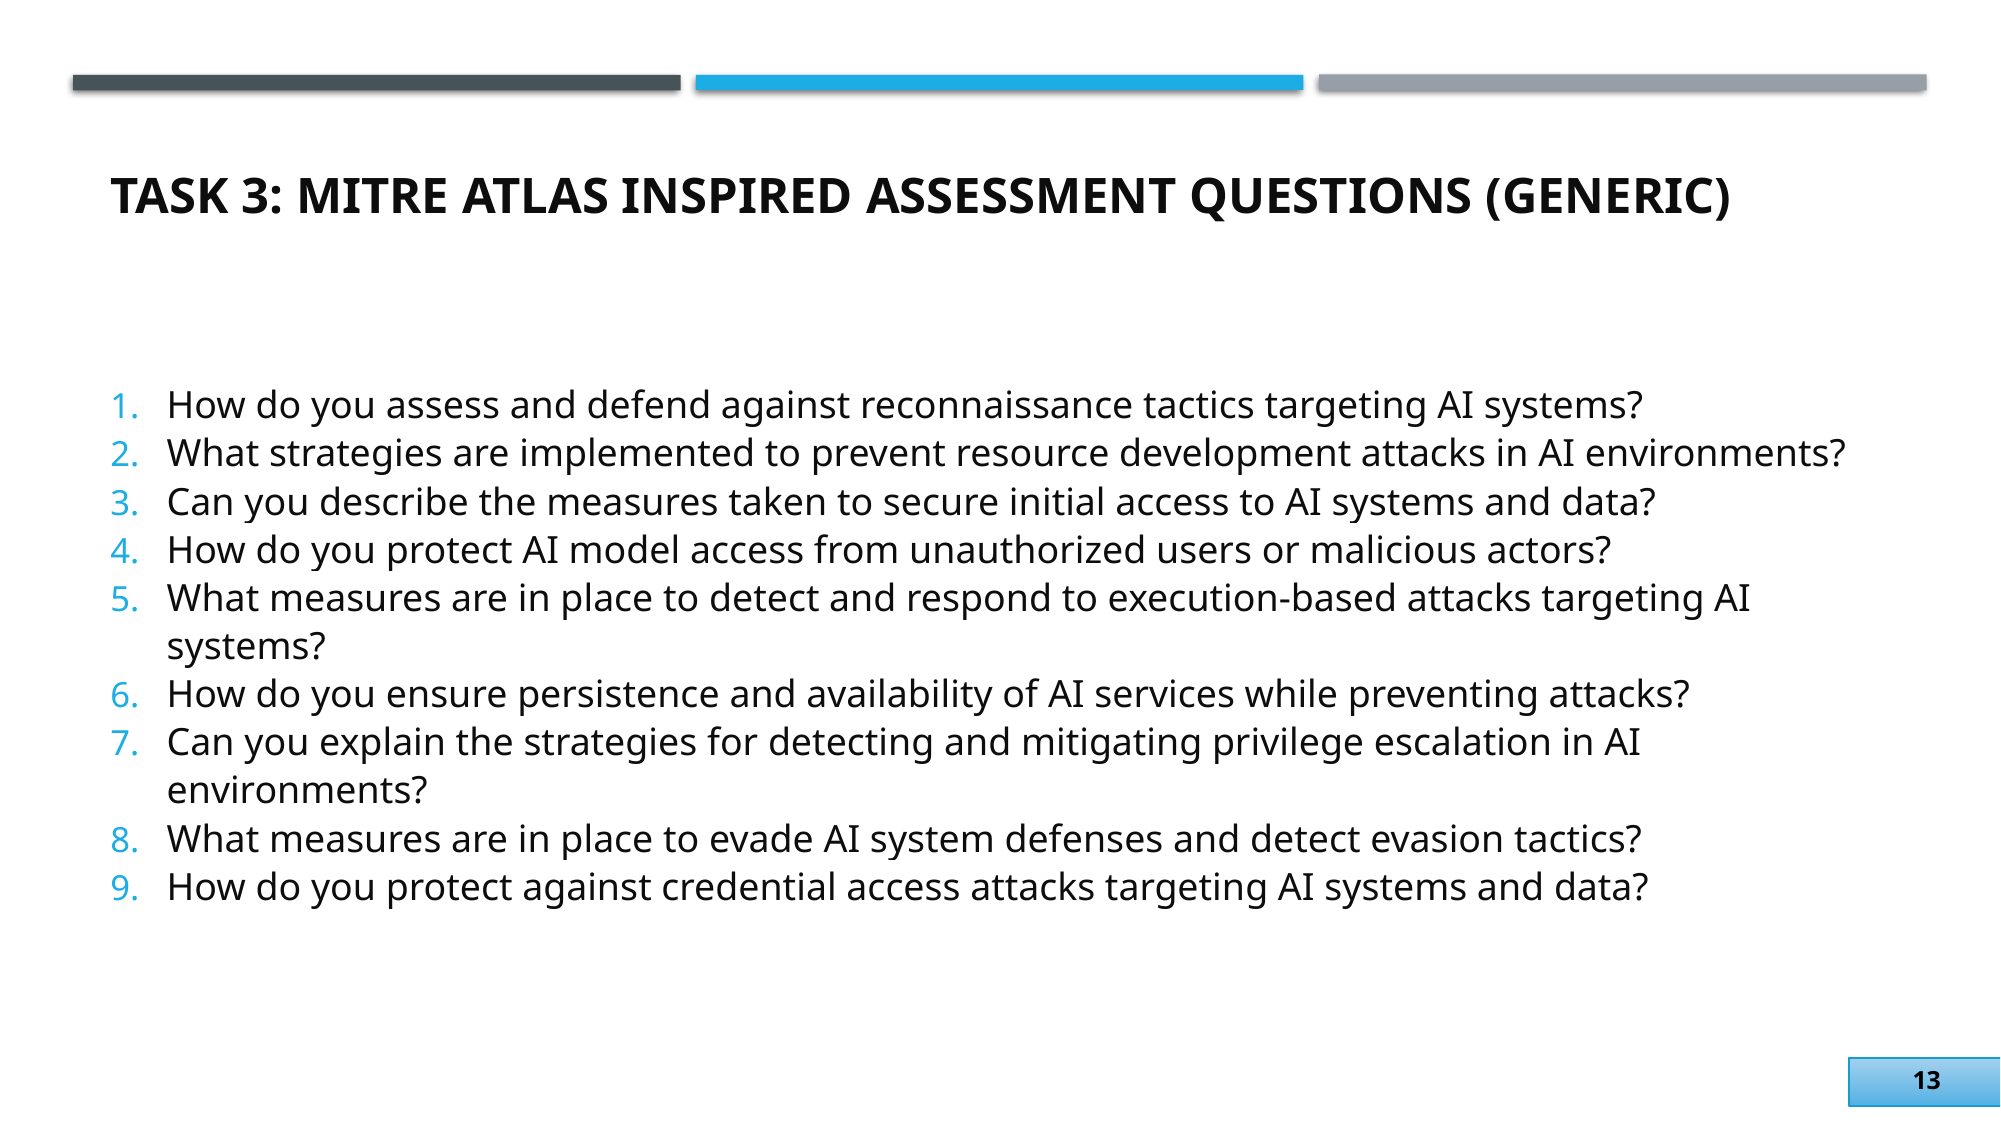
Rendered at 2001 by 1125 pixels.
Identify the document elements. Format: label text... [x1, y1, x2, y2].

title Task 3: MITRE ATLAS Inspired Assessment Questions (Generic) [95, 115, 1905, 231]
list How do you assess and defend against reconnaissance tactics targeting AI systems? What strategies are implemented to prevent resource development attacks in AI environments? Can you describe the measures taken to secure initial access to AI systems and data? How do you protect AI model access from unauthorized users or malicious actors? What measures are in place to detect and respond to execution-based attacks targeting AI systems? How do you ensure persistence and availability of AI services while preventing attacks? Can you explain the strategies for detecting and mitigating privilege escalation in AI environments? What measures are in place to evade AI system defenses and detect evasion tactics? How do you protect against credential access attacks targeting AI systems and data? [95, 299, 1905, 1040]
